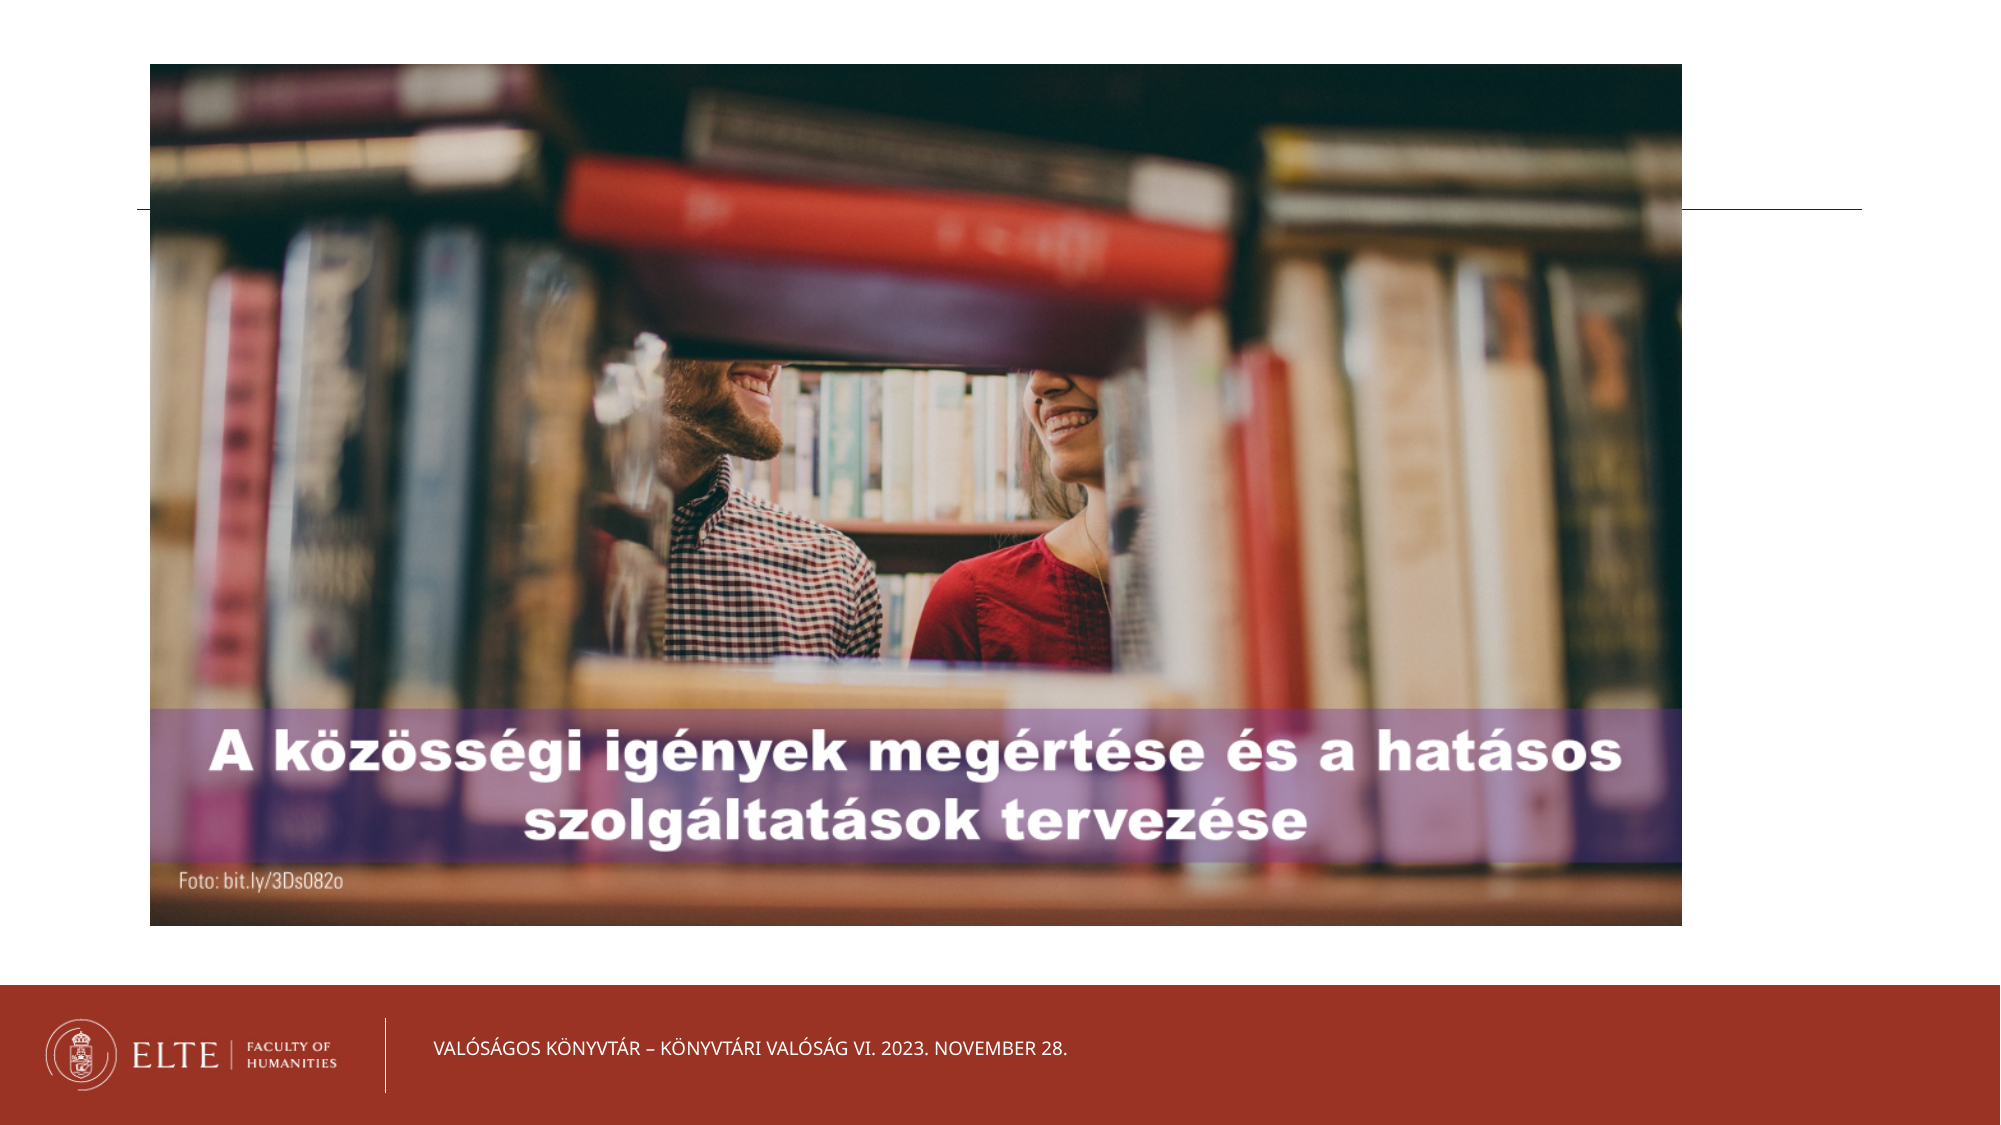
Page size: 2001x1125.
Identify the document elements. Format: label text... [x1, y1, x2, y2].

picture [0, 985, 2000, 1125]
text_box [150, 64, 1682, 926]
list Valóságos könyvtár – könyvtári valóság VI. 2023. november 28. [418, 1032, 1729, 1088]
